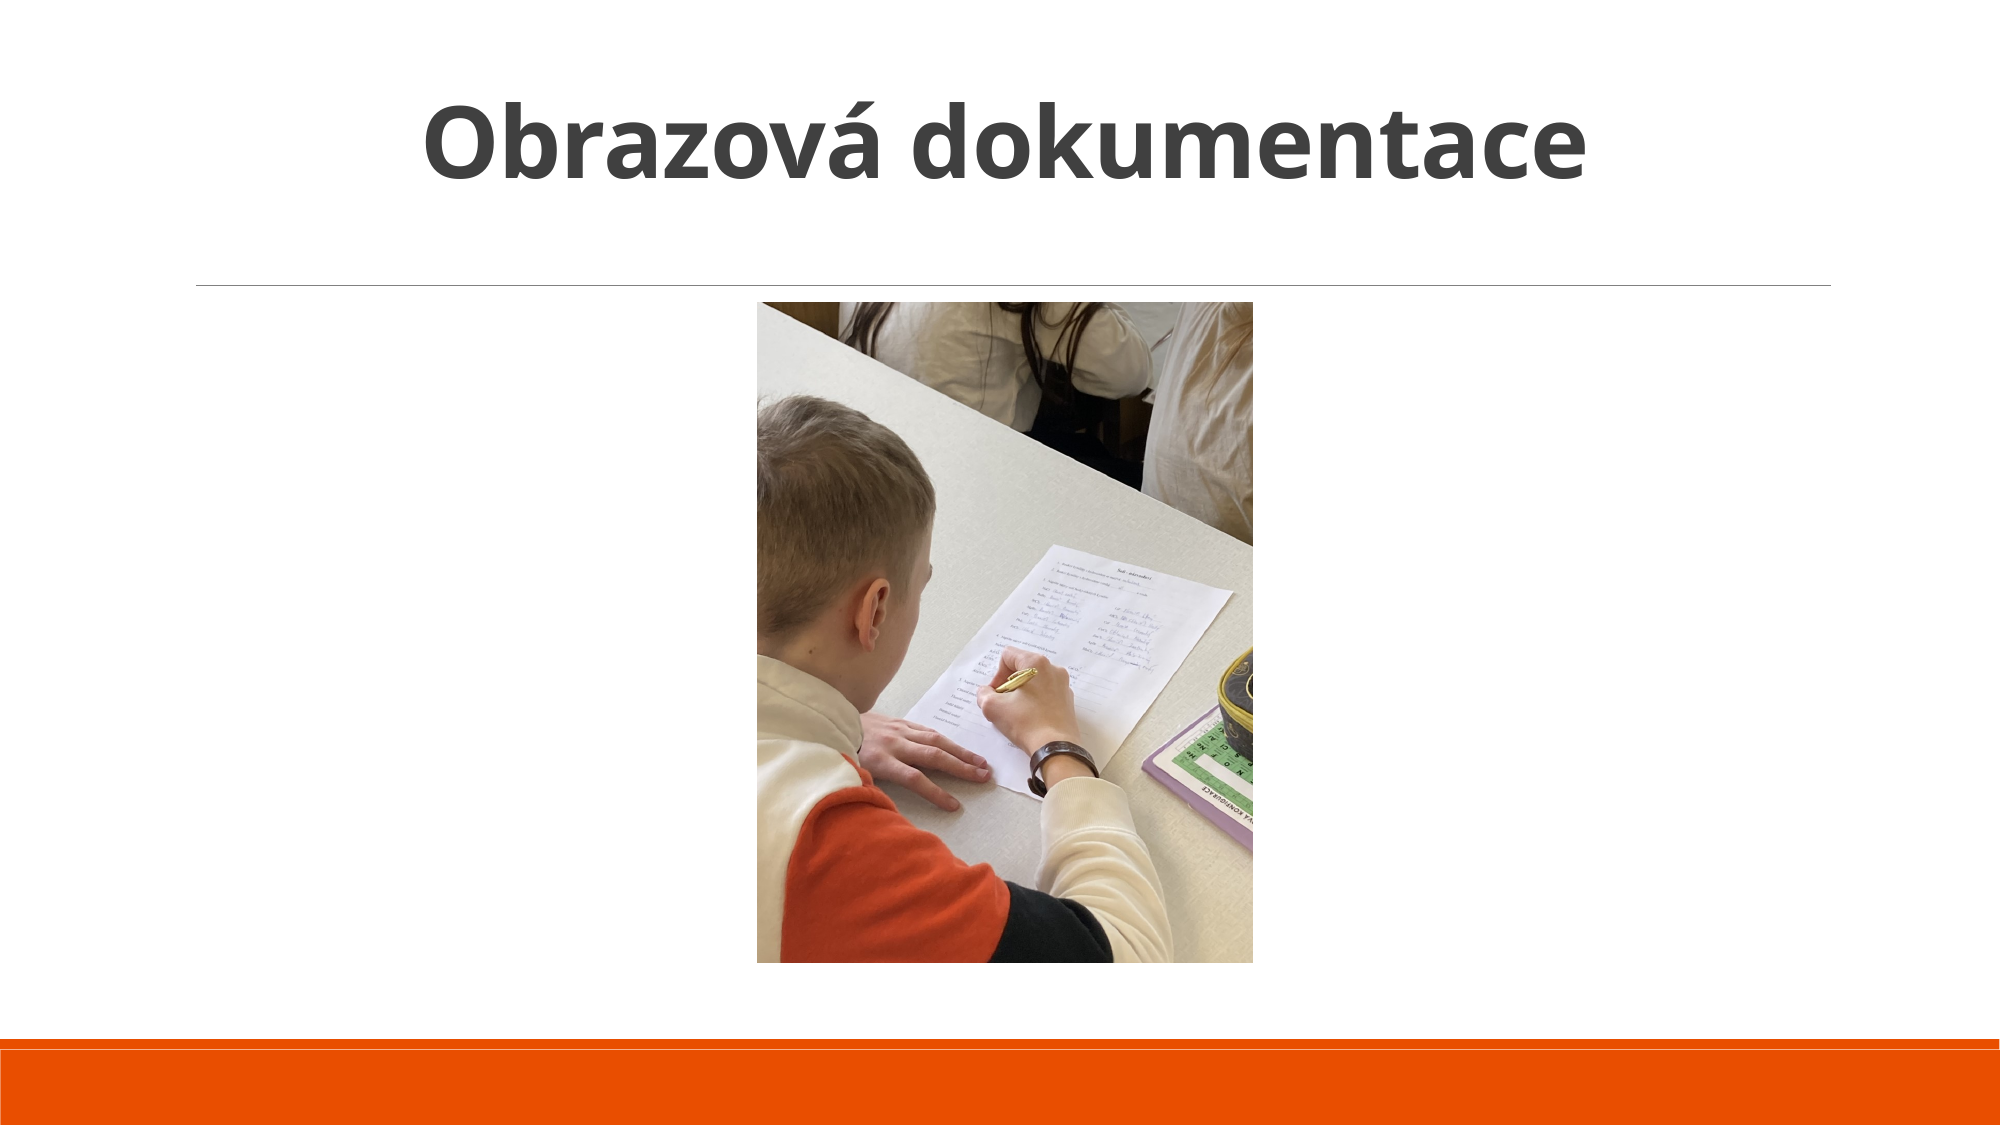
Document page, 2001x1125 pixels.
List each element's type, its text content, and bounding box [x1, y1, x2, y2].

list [756, 302, 1253, 964]
title Obrazová dokumentace [180, 47, 1830, 207]
